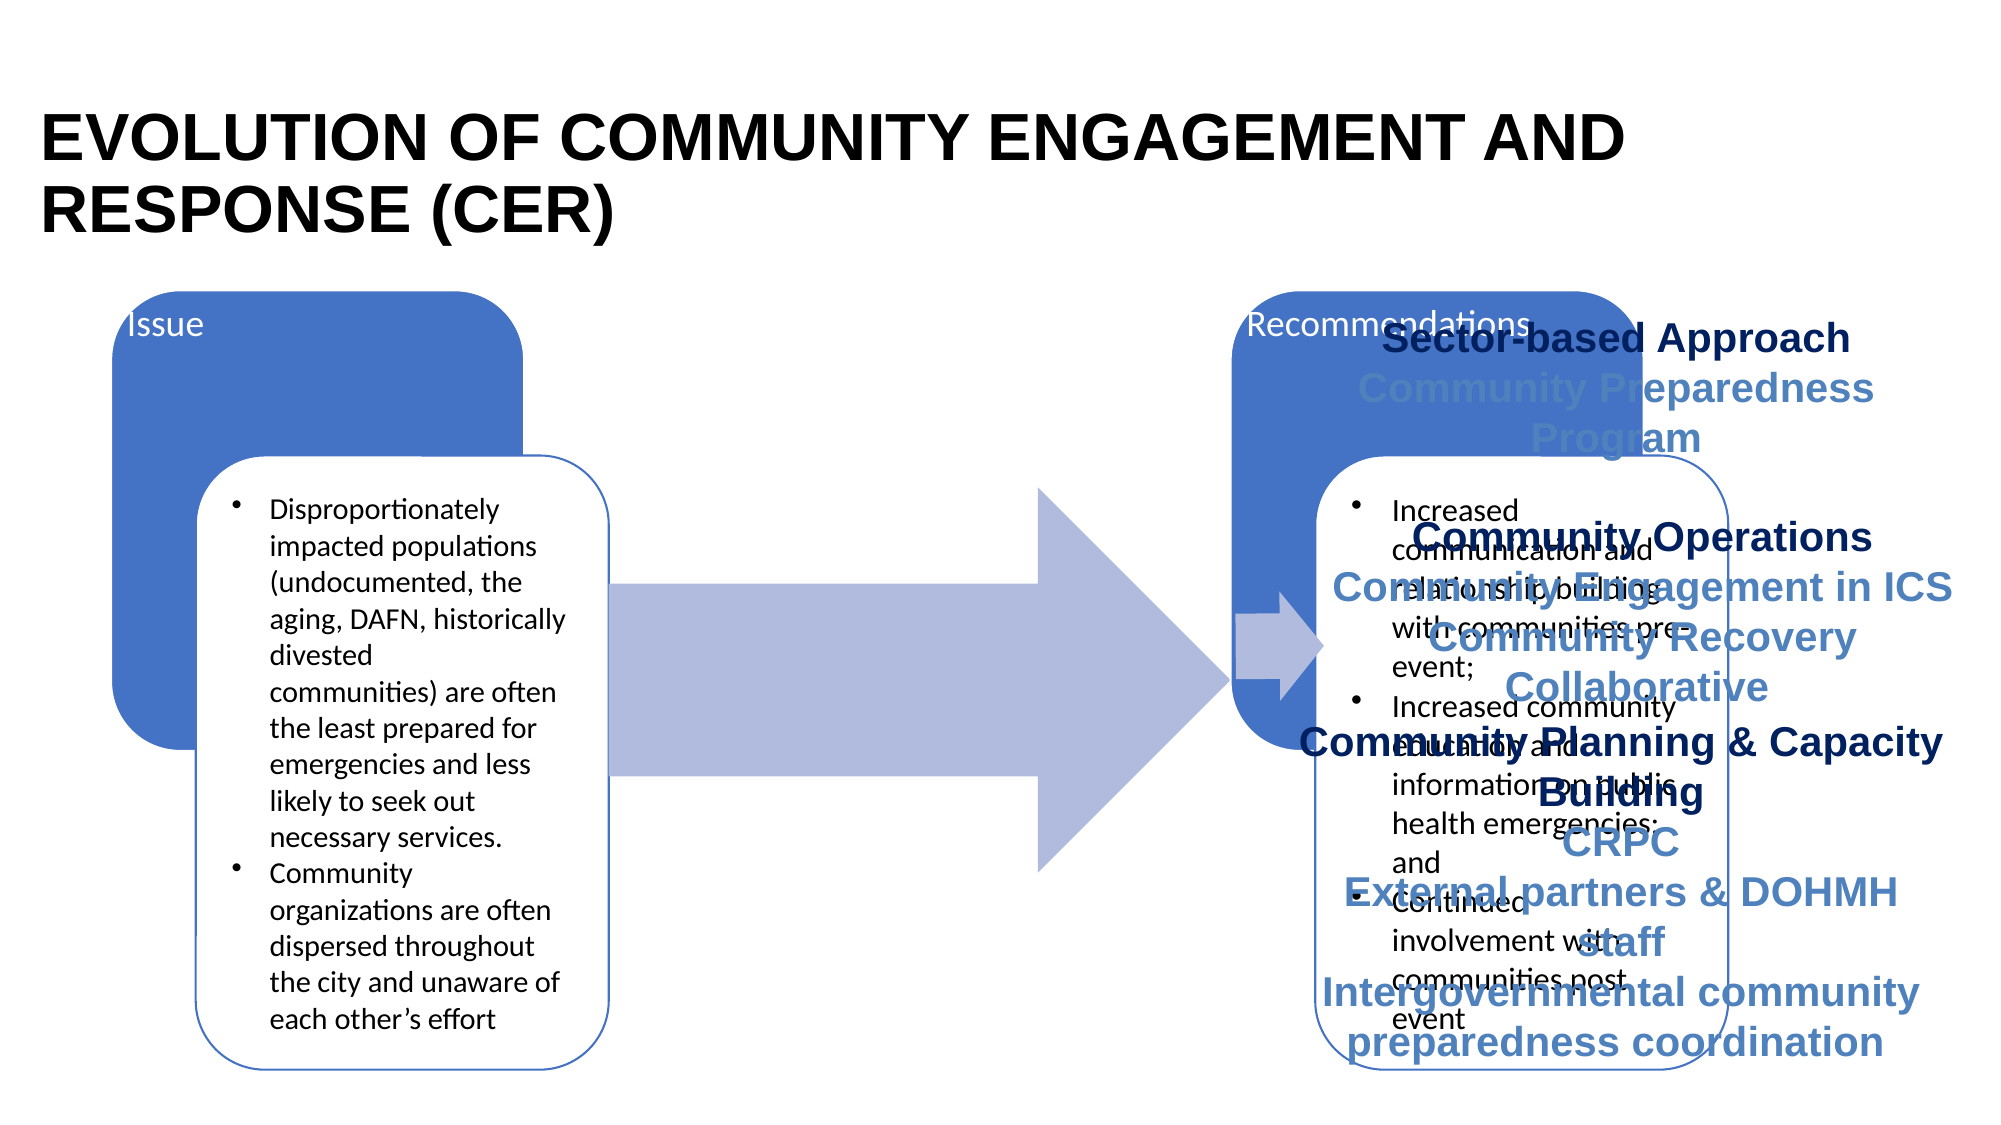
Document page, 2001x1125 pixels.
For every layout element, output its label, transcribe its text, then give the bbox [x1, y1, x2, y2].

title EVOLUTION OF COMMUNITY ENGAGEMENT AND RESPONSE (CER) [25, 92, 1948, 258]
text_box Community Operations Community Engagement in ICS Community Recovery Collaborative [1355, 501, 1985, 717]
text_box Community Planning & Capacity Building CRPC External partners & DOHMH staff Intergovernmental community preparedness coordination [1355, 707, 1963, 1073]
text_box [111, 262, 1355, 1098]
text_box Sector-based Approach Community Preparedness Program [1355, 303, 1931, 469]
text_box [1235, 591, 1324, 701]
